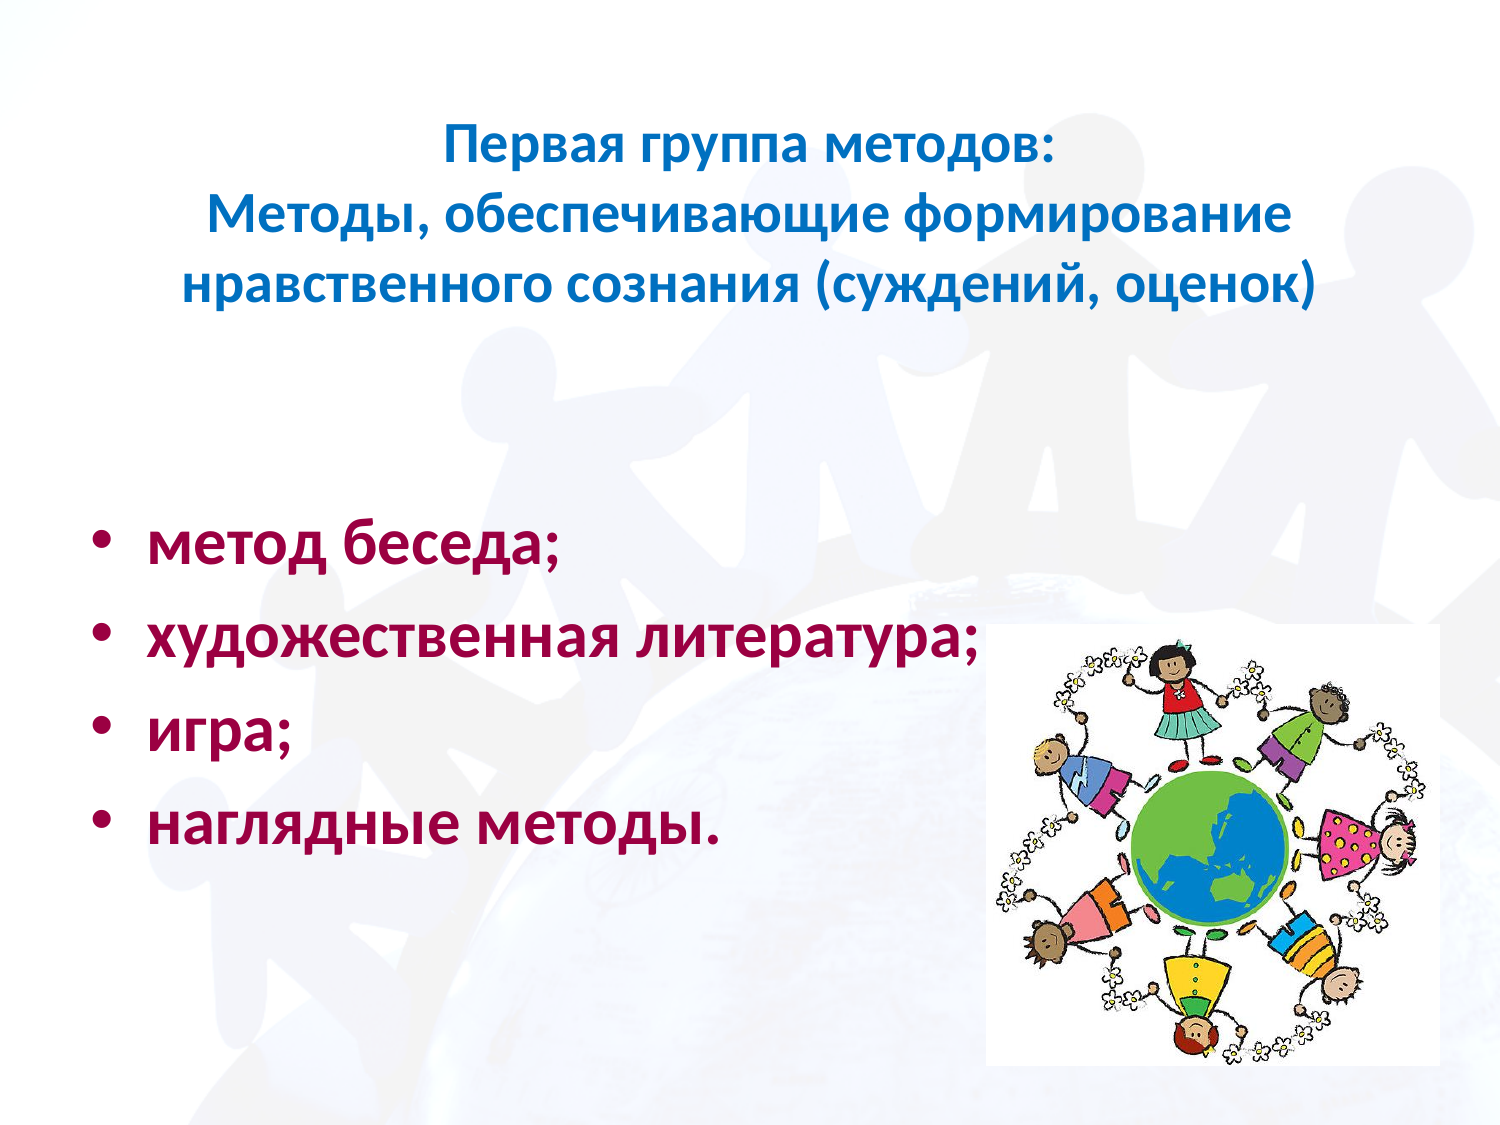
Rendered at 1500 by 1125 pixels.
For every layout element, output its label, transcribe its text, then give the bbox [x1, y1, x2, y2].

title Первая группа методов: Методы, обеспечивающие формирование нравственного сознания (суждений, оценок) [75, 45, 1425, 374]
list метод беседа; художественная литература; игра; наглядные методы. [75, 397, 1425, 1018]
picture [985, 624, 1440, 1066]
